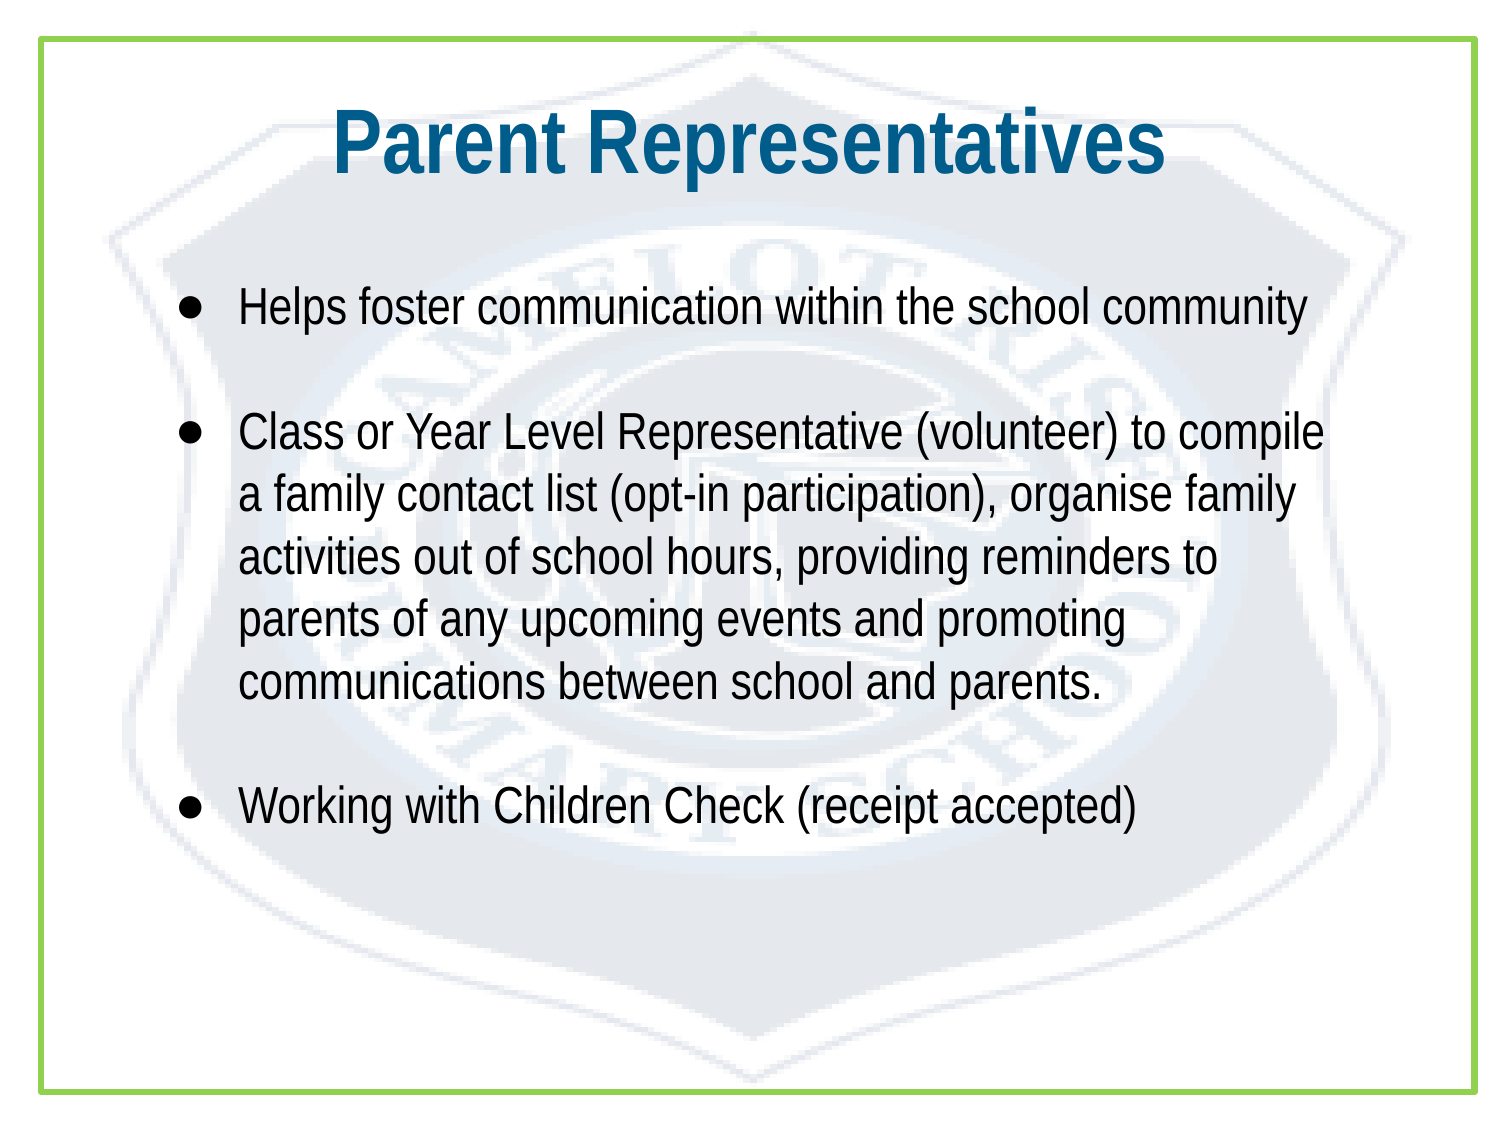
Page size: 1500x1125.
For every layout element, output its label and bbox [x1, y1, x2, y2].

text_box [39, 37, 1477, 1094]
